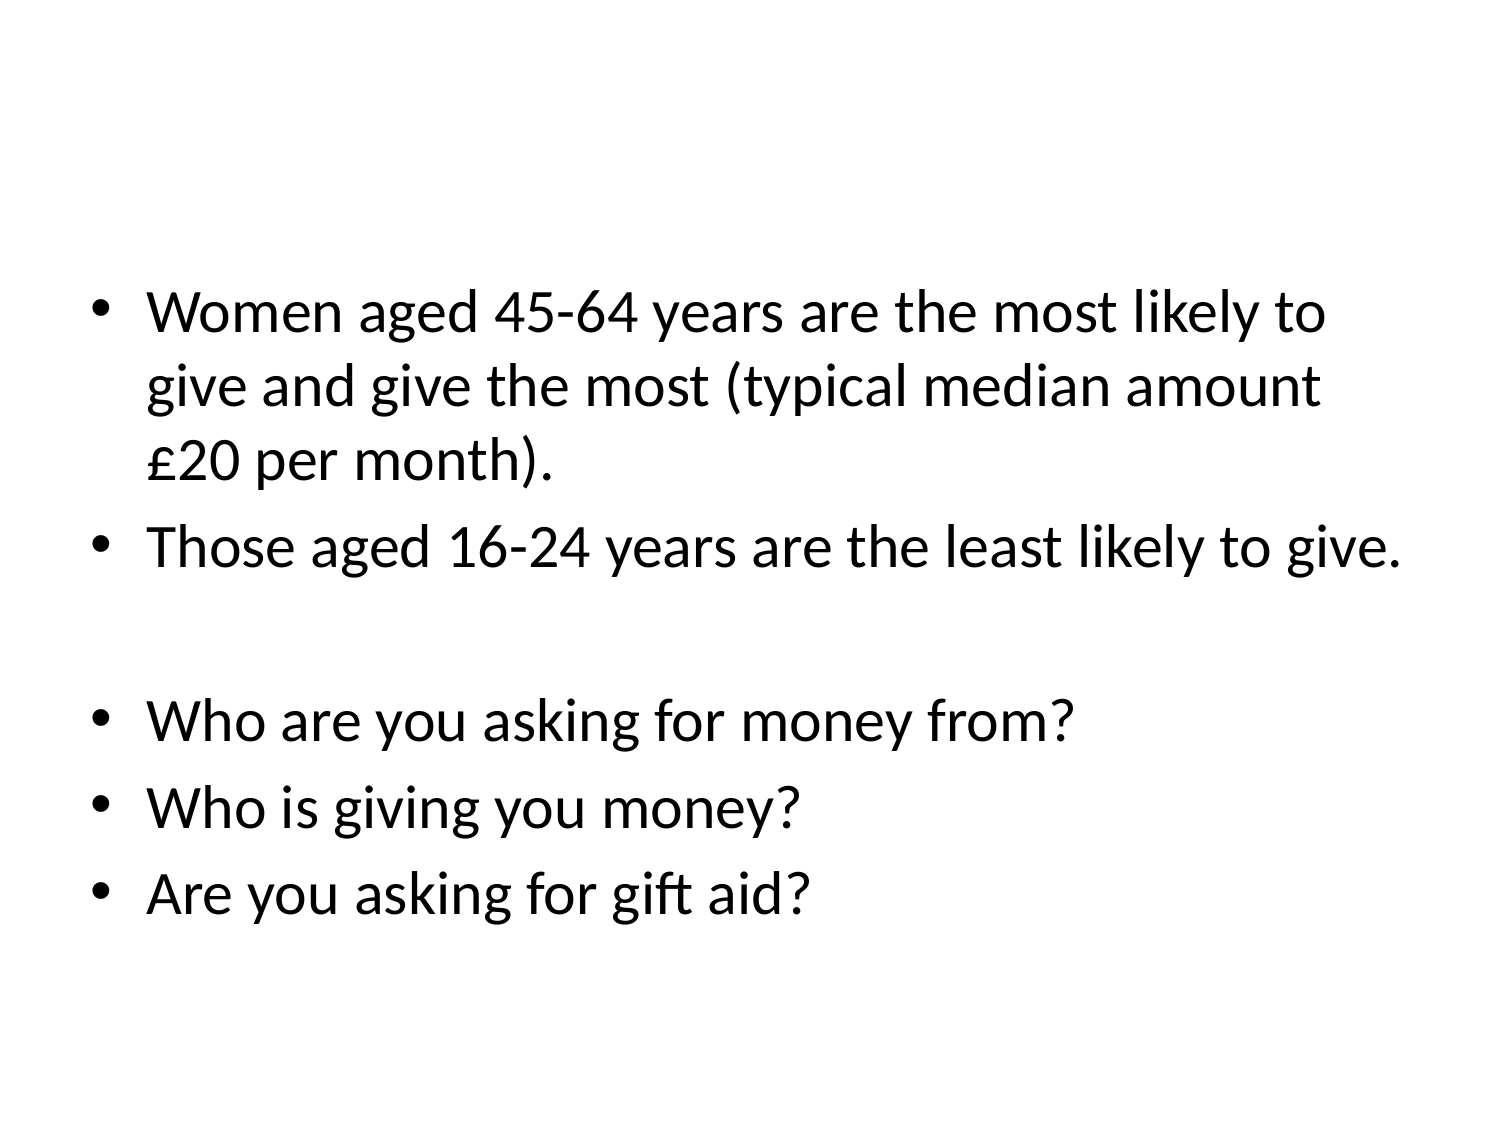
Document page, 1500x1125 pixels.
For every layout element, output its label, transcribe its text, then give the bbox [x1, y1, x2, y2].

list Women aged 45-64 years are the most likely to give and give the most (typical median amount £20 per month). Those aged 16-24 years are the least likely to give. Who are you asking for money from? Who is giving you money? Are you asking for gift aid? [75, 262, 1425, 1005]
